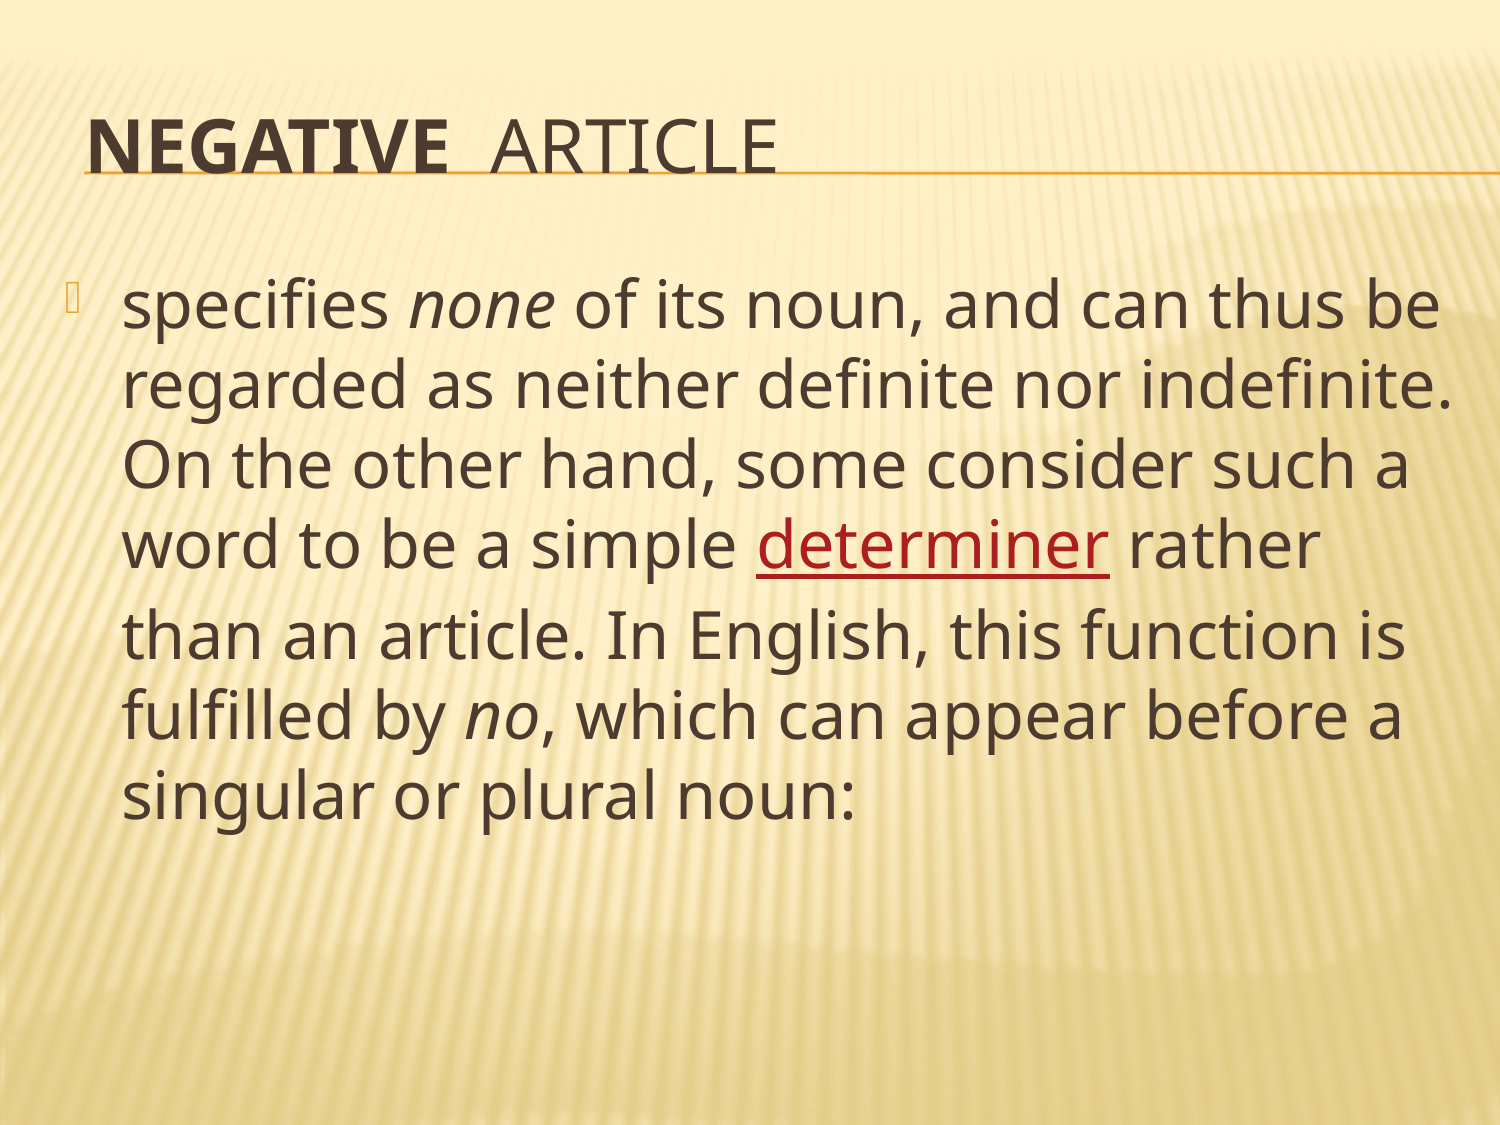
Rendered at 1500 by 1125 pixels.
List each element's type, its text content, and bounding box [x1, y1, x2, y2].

title negative article [50, 75, 1475, 213]
list specifies none of its noun, and can thus be regarded as neither definite nor indefinite. On the other hand, some consider such a word to be a simple determiner rather than an article. In English, this function is fulfilled by no, which can appear before a singular or plural noun: [50, 254, 1475, 998]
